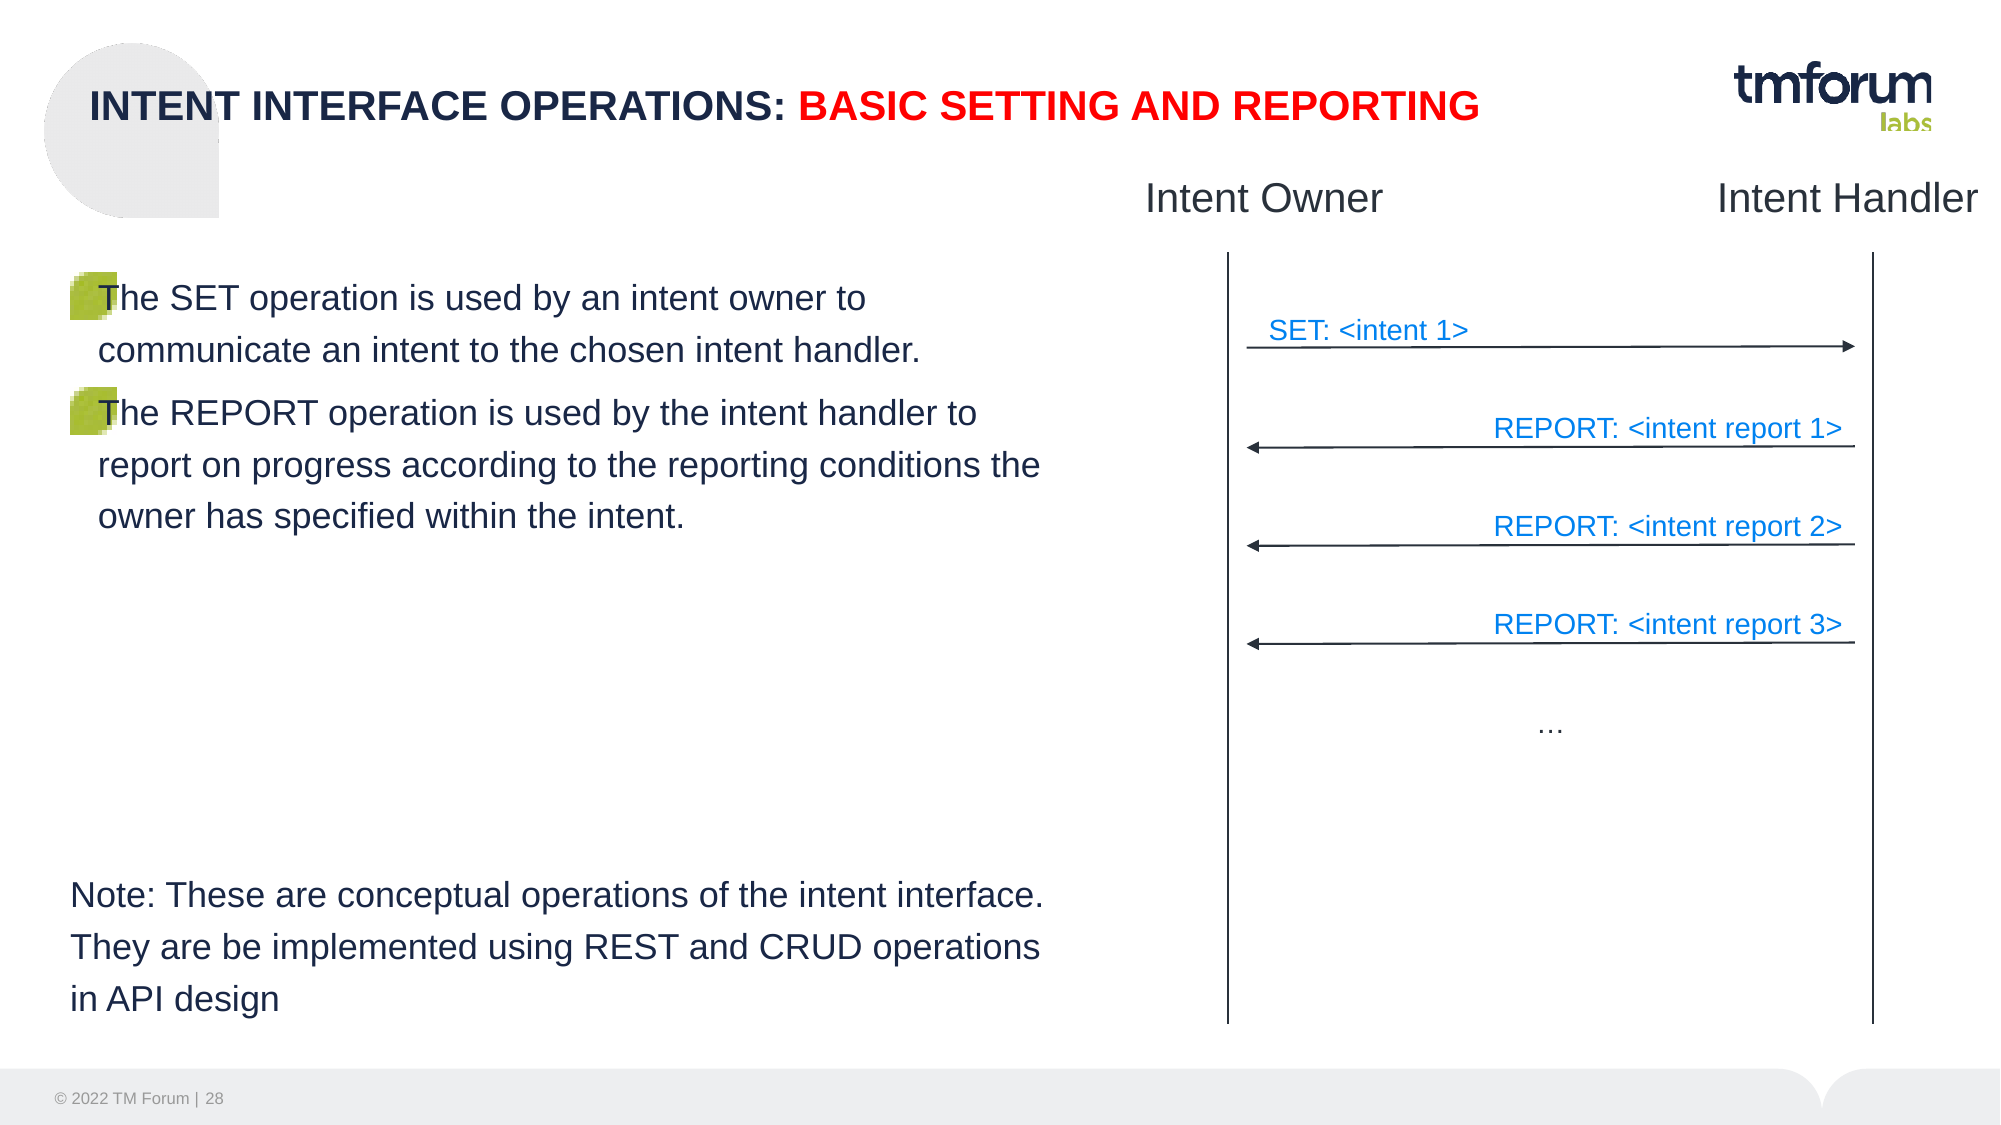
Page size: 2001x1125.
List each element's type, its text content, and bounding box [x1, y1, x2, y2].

title INTENT INTERFACE OPERATIONS: BASIC SETTING AND REPORTING [74, 76, 1685, 168]
picture [70, 387, 117, 435]
picture [70, 272, 117, 320]
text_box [1131, 164, 1993, 1025]
picture [44, 43, 219, 218]
list The SET operation is used by an intent owner to communicate an intent to the chosen intent handler. The REPORT operation is used by the intent handler to report on progress according to the reporting conditions the owner has specified within the intent. Note: These are conceptual operations of the intent interface. They are be implemented using REST and CRUD operations in API design [55, 265, 1084, 1032]
